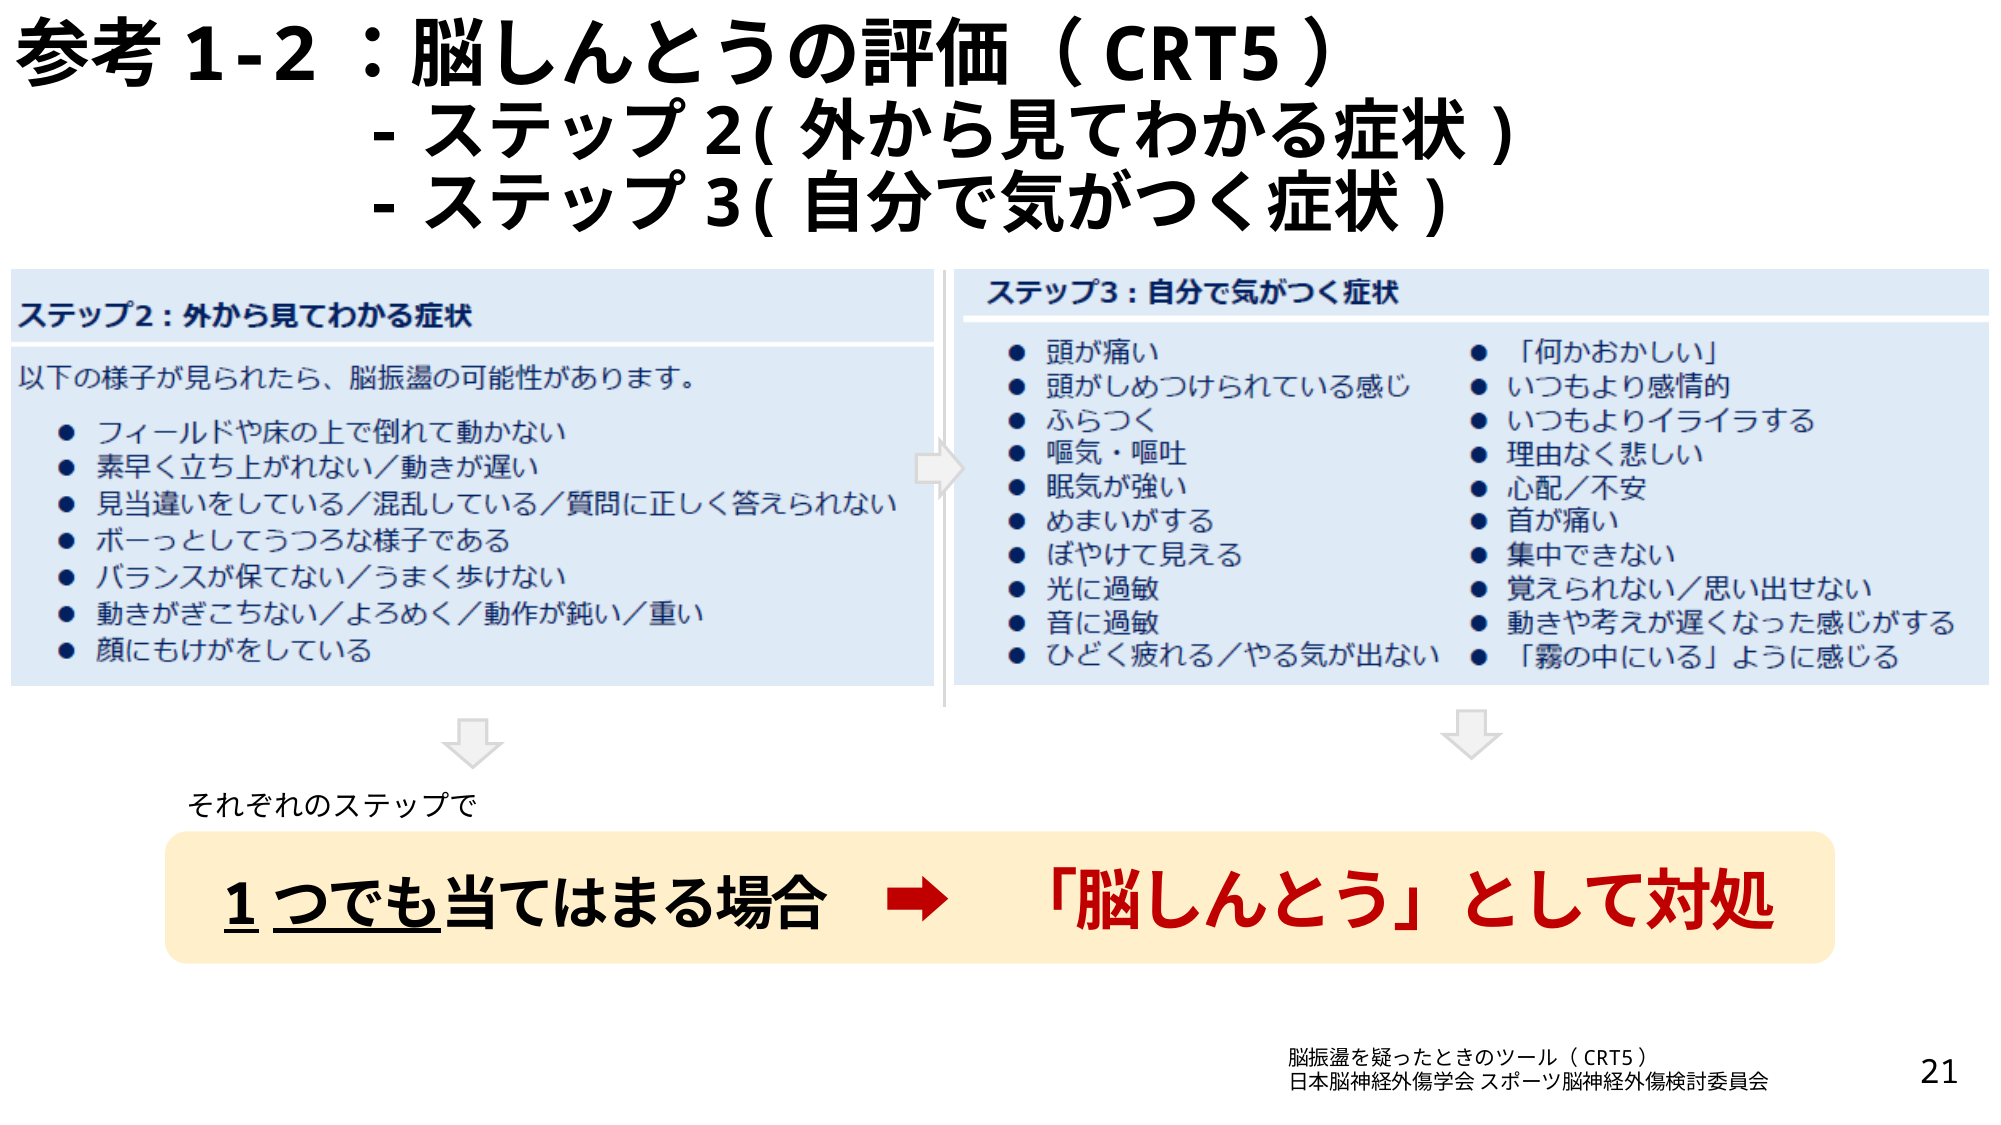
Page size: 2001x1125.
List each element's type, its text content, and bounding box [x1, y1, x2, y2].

text_box [1439, 709, 1504, 761]
text_box 参考1-2：脳しんとうの評価（CRT5） -ステップ2(外から見てわかる症状) -ステップ3(自分で気がつく症状) [0, 0, 2000, 249]
slide_number 21 [1524, 1042, 1975, 1103]
text_box それぞれのステップで [171, 780, 934, 830]
text_box [945, 444, 954, 493]
picture [11, 269, 935, 687]
text_box 脳振盪を疑ったときのツール（CRT5） 日本脳神経外傷学会 スポーツ脳神経外傷検討委員会 [1273, 1036, 1804, 1102]
picture [954, 269, 1989, 686]
text_box [935, 436, 943, 501]
text_box [440, 718, 505, 770]
text_box 1つでも当てはまる場合 ➡ 「脳しんとう」として対処 [163, 829, 1837, 966]
